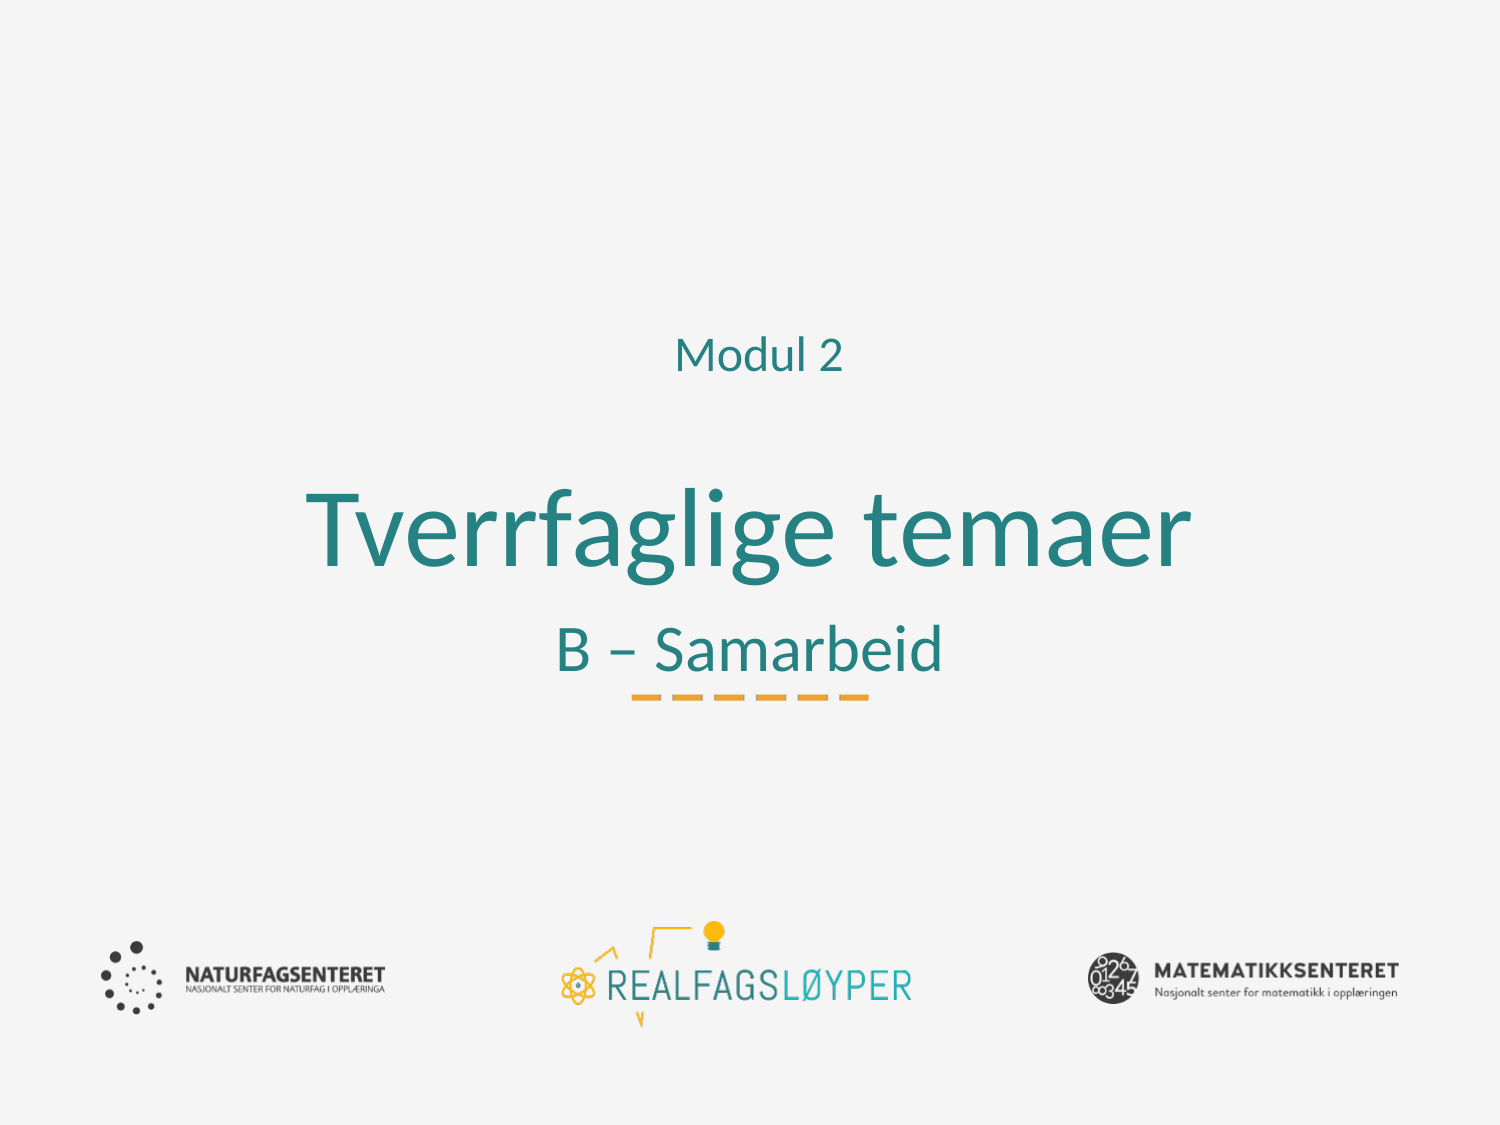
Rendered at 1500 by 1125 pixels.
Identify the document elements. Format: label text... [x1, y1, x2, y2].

picture [1088, 952, 1399, 1004]
subtitle Modul 2 [321, 313, 1188, 387]
picture [561, 921, 912, 1028]
picture [101, 941, 385, 1015]
picture [632, 695, 868, 700]
title Tverrfaglige temaer B – Samarbeid [110, 419, 1390, 695]
